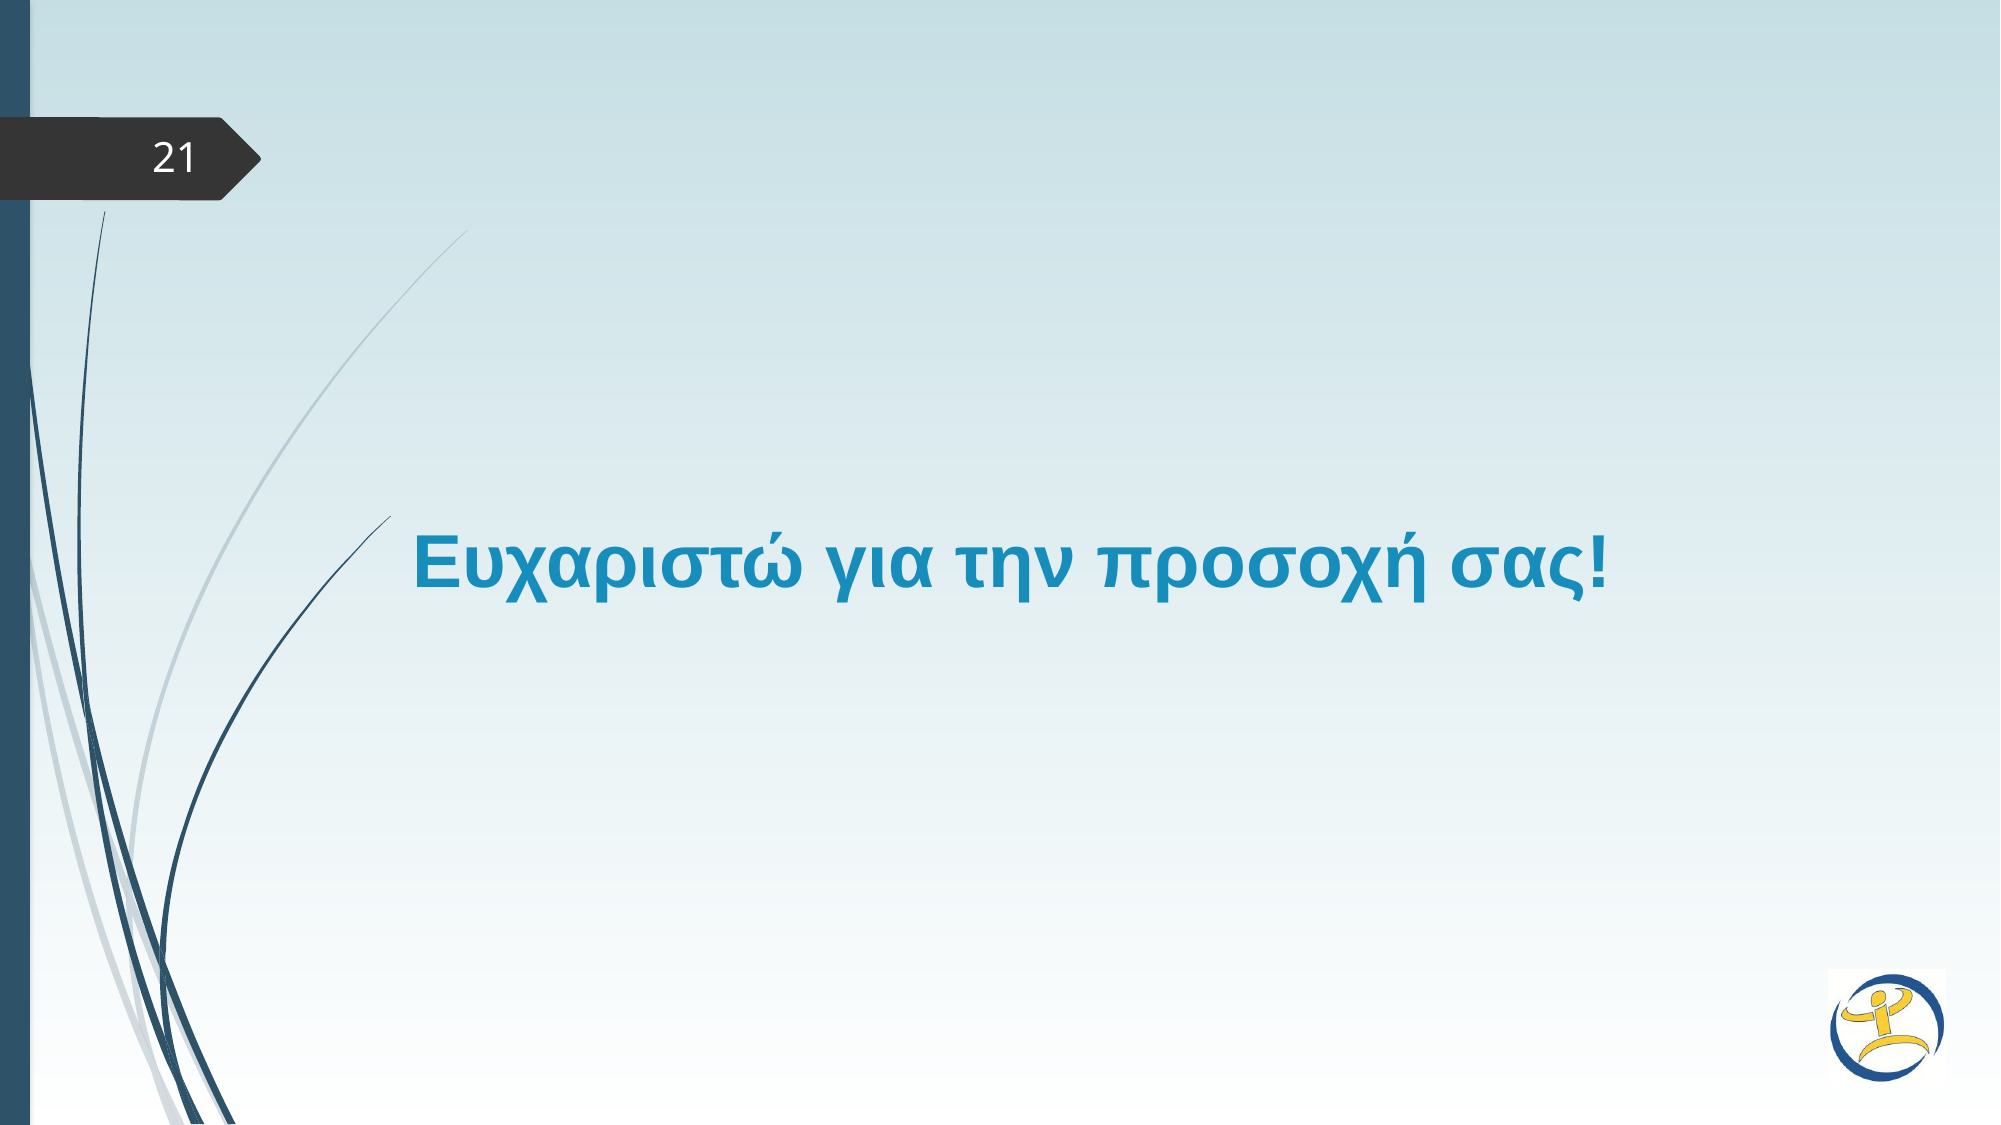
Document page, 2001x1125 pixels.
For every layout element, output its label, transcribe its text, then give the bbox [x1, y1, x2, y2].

slide_number 21 [87, 129, 216, 190]
picture [1828, 969, 1946, 1087]
list Ευχαριστώ για την προσοχή σας! [397, 505, 1860, 1125]
